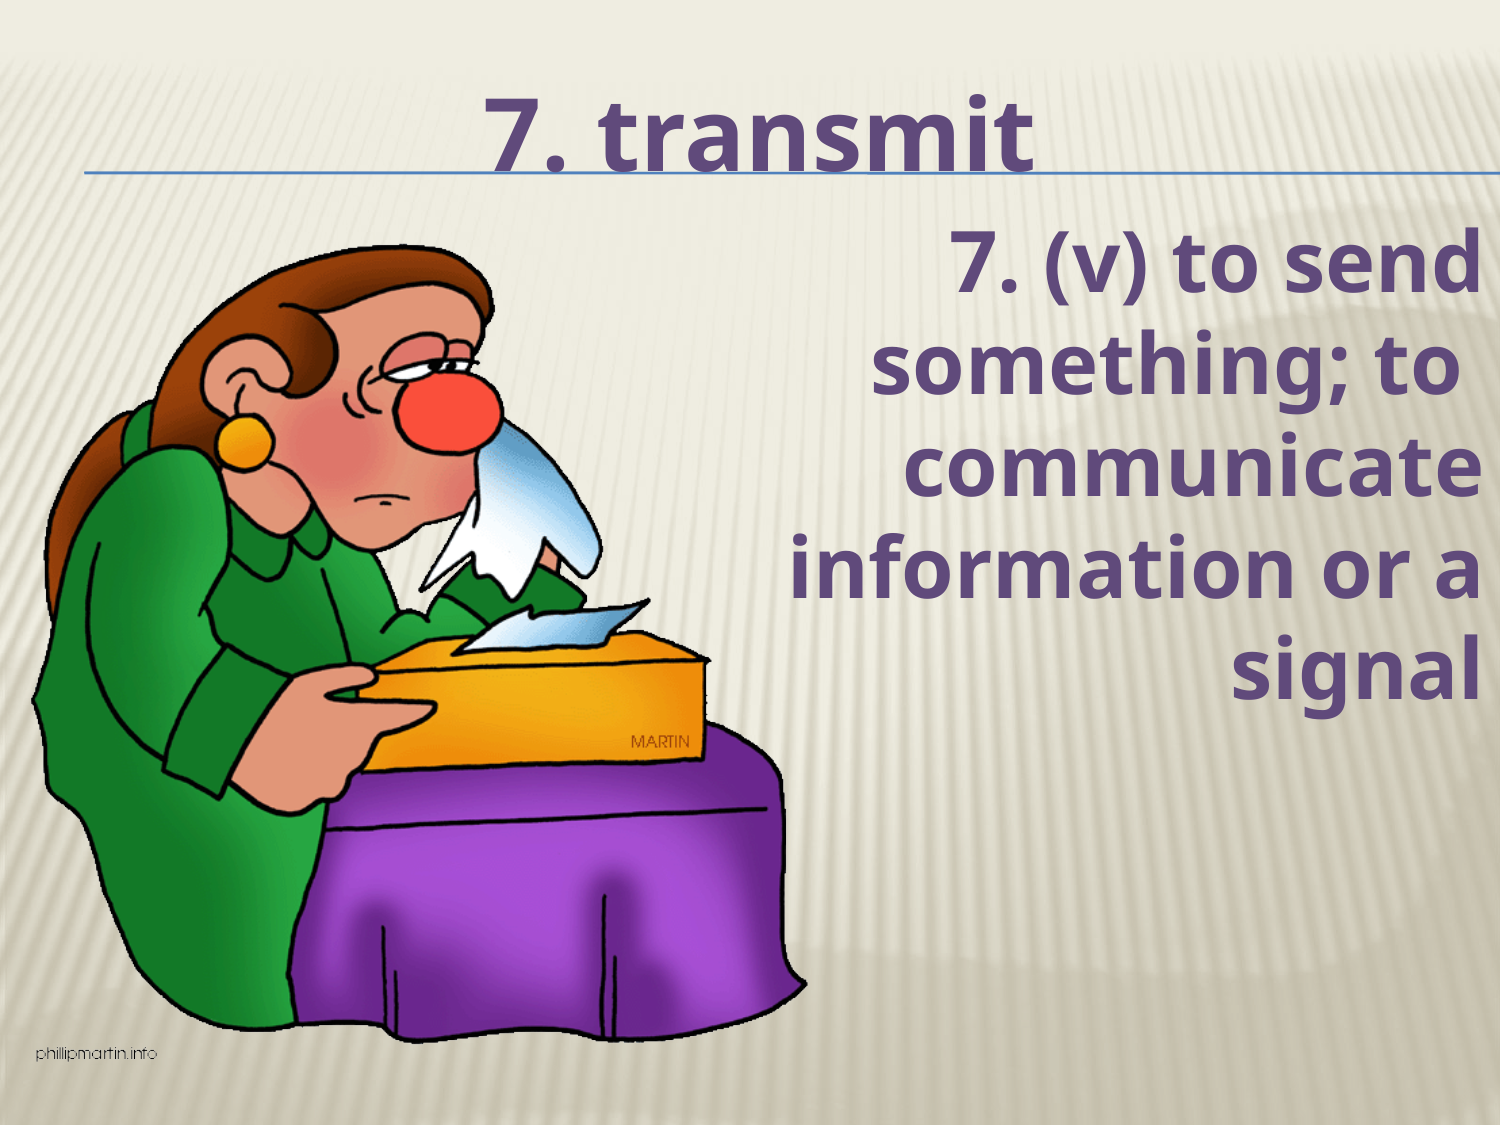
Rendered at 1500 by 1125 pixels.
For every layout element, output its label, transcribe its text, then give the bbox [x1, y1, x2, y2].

picture [0, 199, 851, 1078]
list 7. (v) to send something; to communicate information or a signal [853, 200, 1500, 725]
title 7. transmit [0, 62, 1500, 200]
